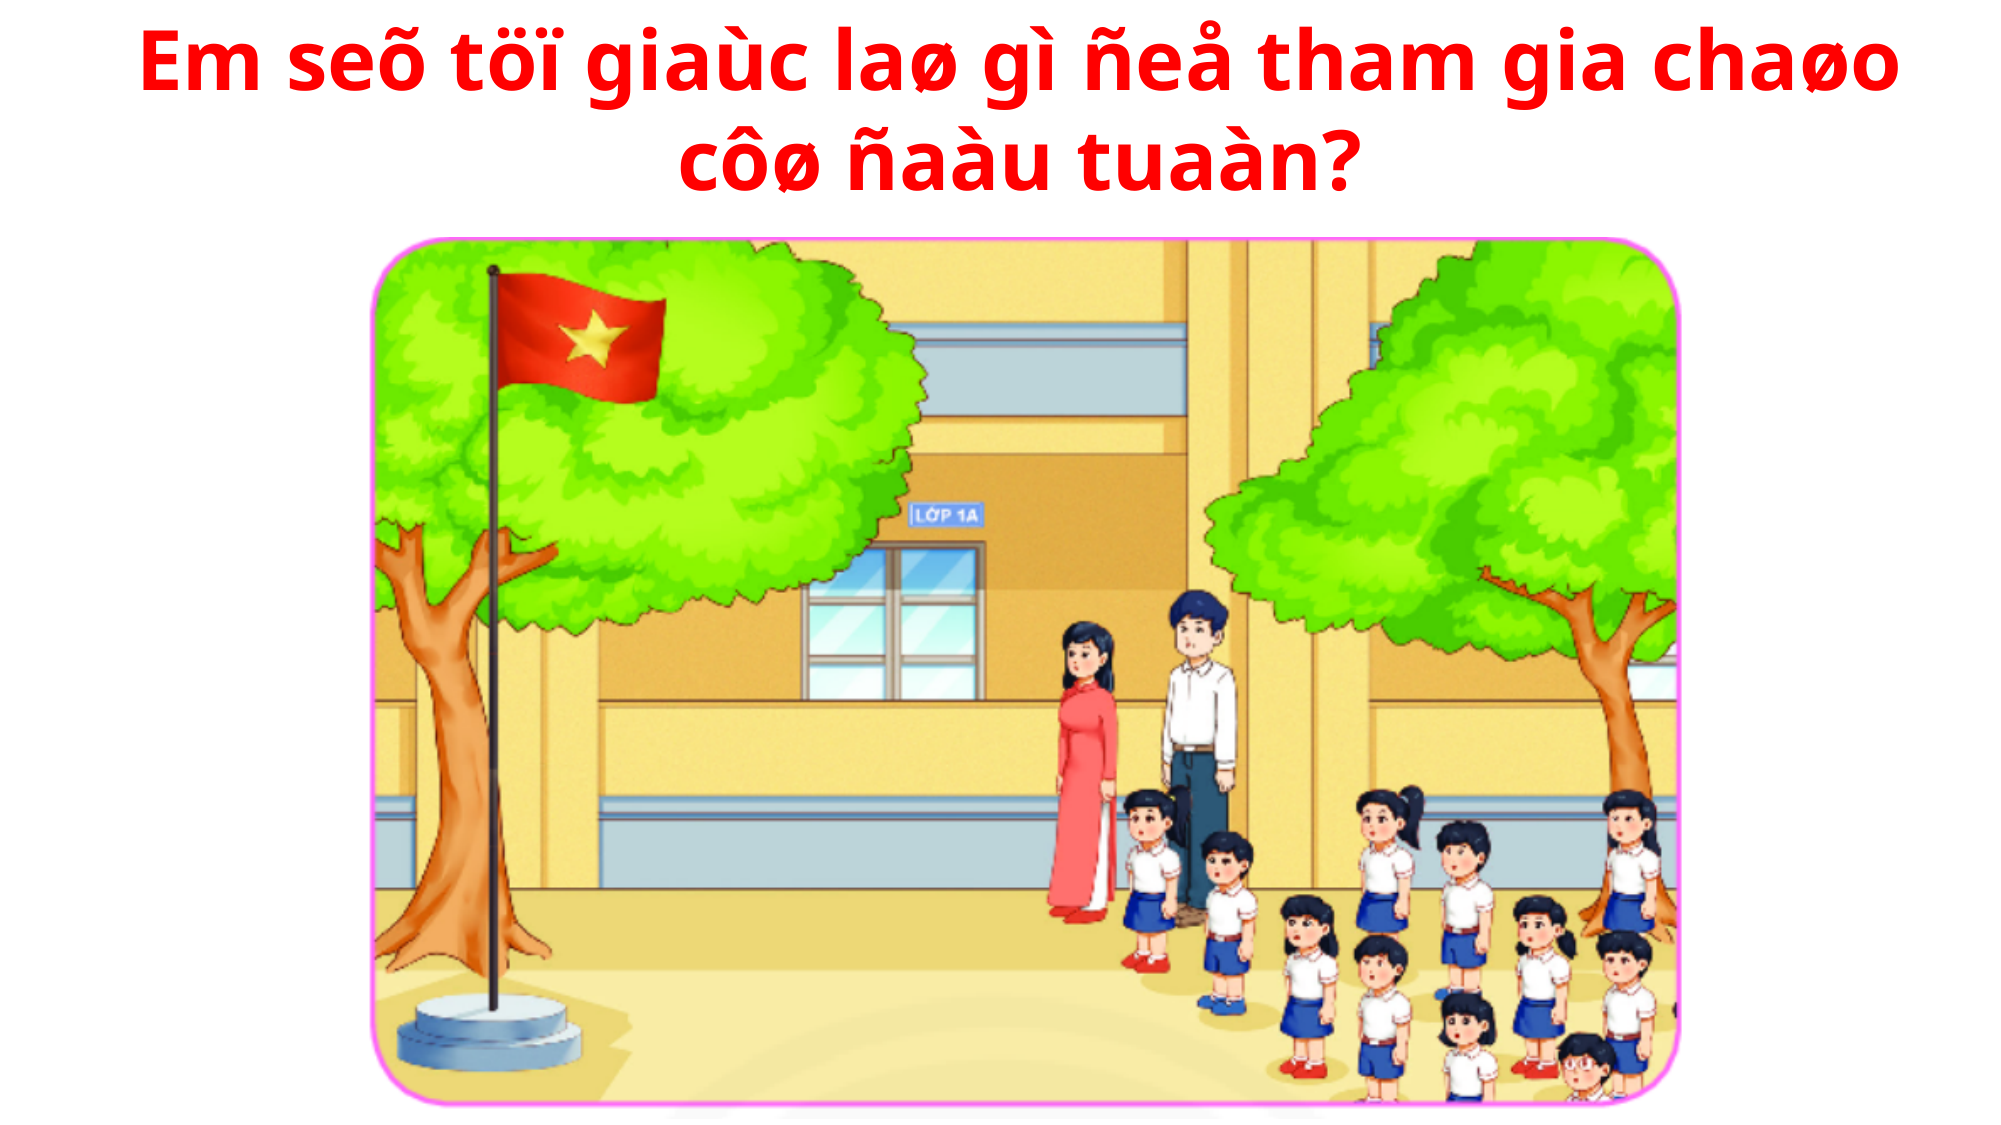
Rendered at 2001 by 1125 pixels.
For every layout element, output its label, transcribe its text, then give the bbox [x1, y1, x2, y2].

text_box Em seõ töï giaùc laø gì ñeå tham gia chaøo côø ñaàu tuaàn? [89, 0, 1950, 215]
picture [360, 237, 1687, 1119]
